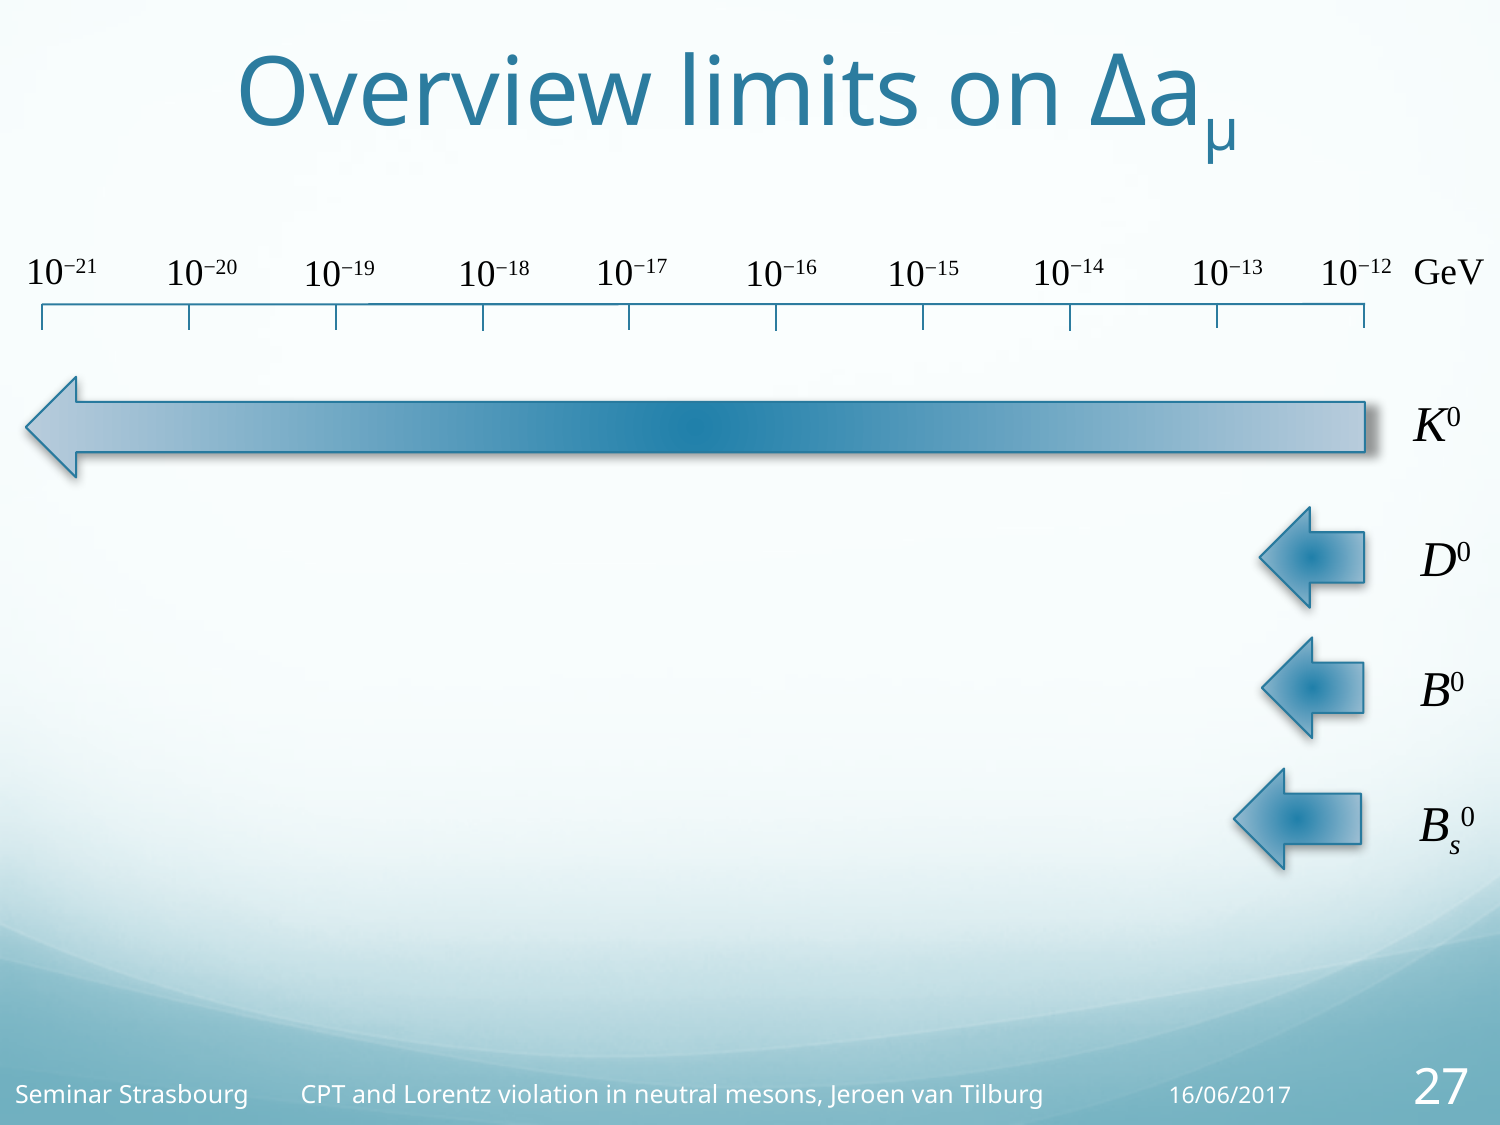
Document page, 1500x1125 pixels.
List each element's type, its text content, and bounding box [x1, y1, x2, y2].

title Overview limits on Δaμ [90, 17, 1410, 237]
text_box 10−12 [1305, 240, 1398, 300]
text_box Bs0 [1404, 784, 1491, 868]
text_box K0 [1398, 383, 1477, 459]
text_box 10−21 [11, 239, 113, 300]
text_box [1258, 506, 1366, 609]
text_box [1261, 636, 1365, 740]
text_box 10−17 [580, 240, 683, 301]
text_box 10−13 [1176, 241, 1279, 301]
text_box [1232, 767, 1363, 871]
text_box B0 [1404, 649, 1480, 724]
text_box GeV [1398, 239, 1500, 300]
text_box 10−19 [288, 241, 391, 301]
text_box 10−15 [872, 241, 975, 301]
text_box D0 [1405, 518, 1487, 594]
text_box 10−14 [1017, 240, 1120, 300]
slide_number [956, 1064, 1307, 1125]
text_box 10−20 [151, 240, 253, 301]
text_box [25, 375, 1366, 479]
text_box 10−18 [443, 241, 545, 301]
slide_number 27 [1323, 1059, 1486, 1119]
footer Seminar Strasbourg CPT and Lorentz violation in neutral mesons, Jeroen van Tilburg [0, 1065, 1159, 1125]
text_box 10−16 [730, 241, 833, 301]
